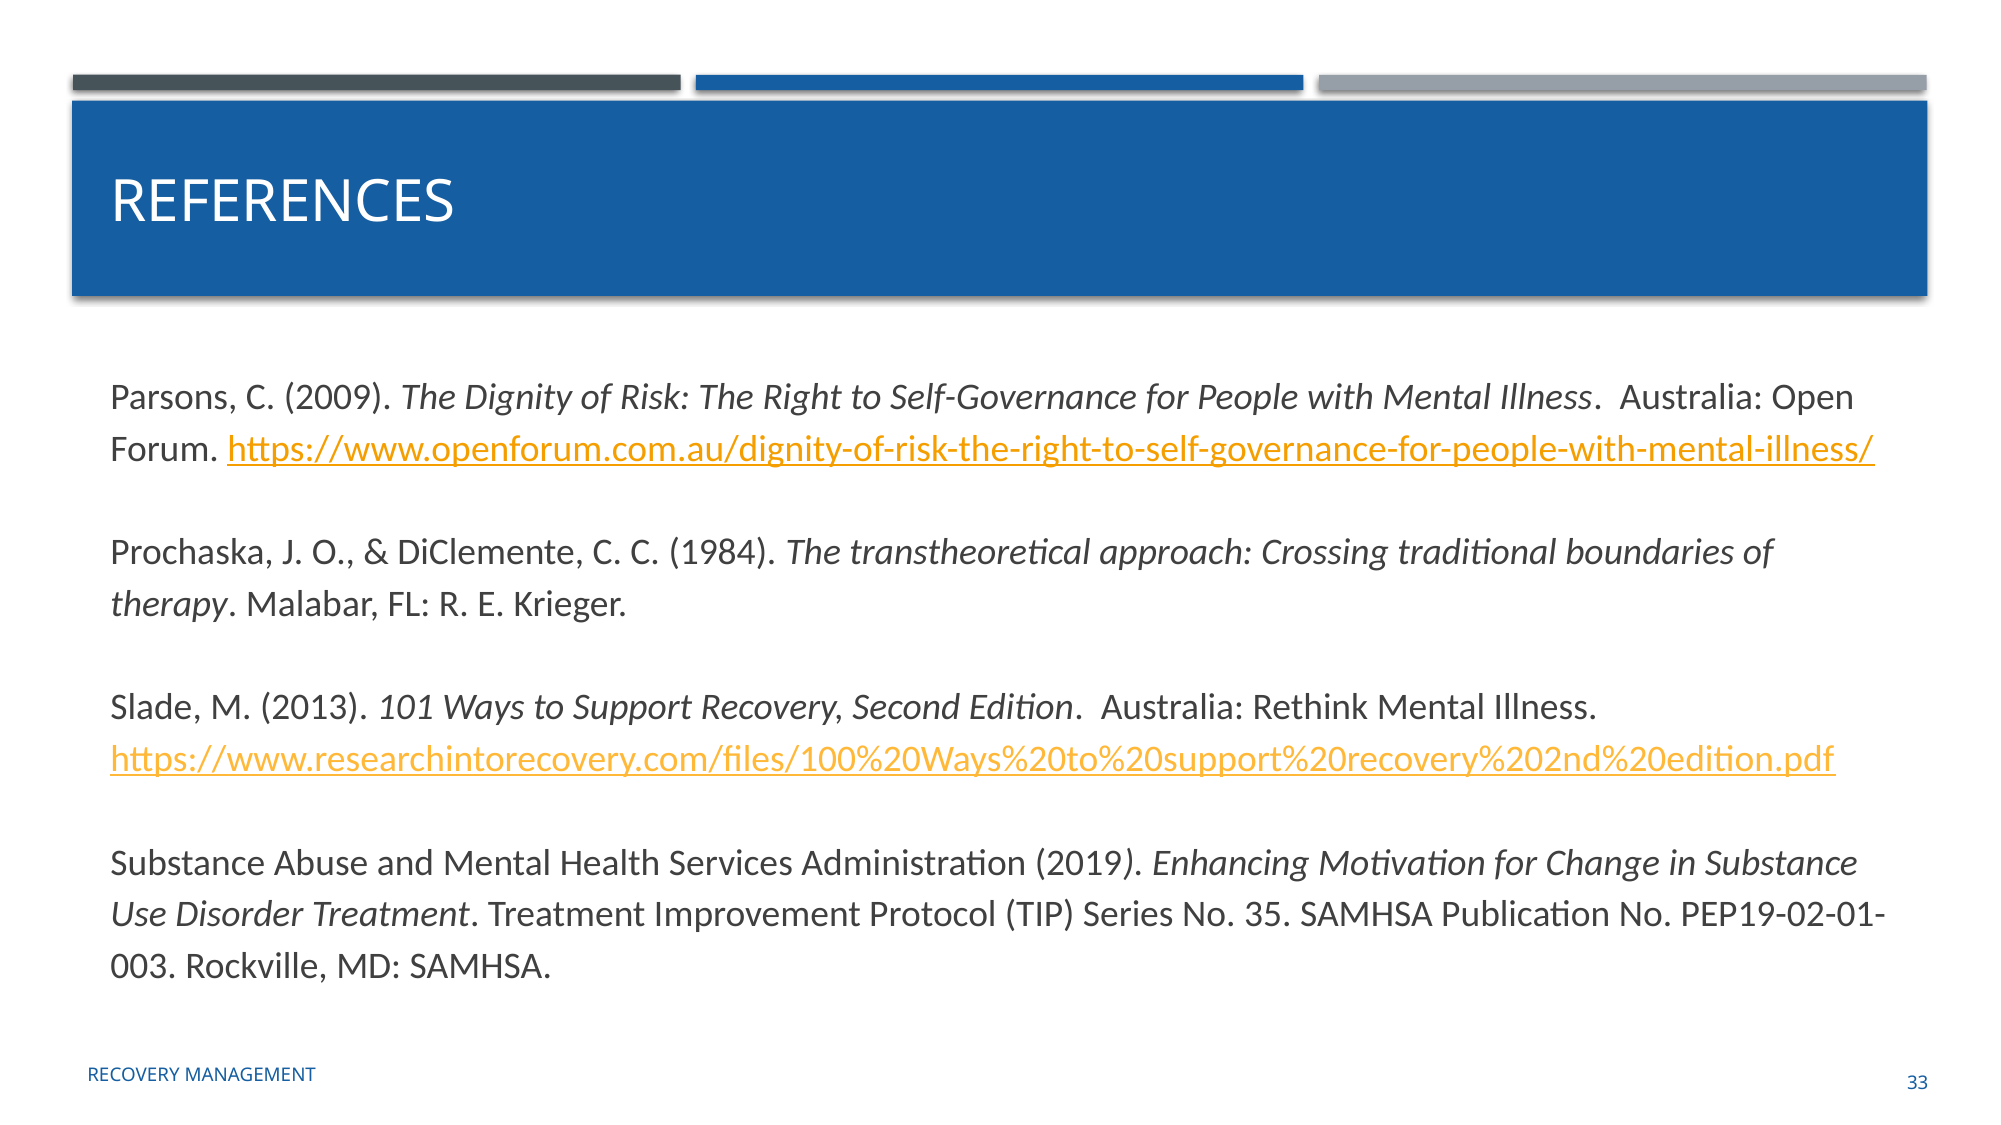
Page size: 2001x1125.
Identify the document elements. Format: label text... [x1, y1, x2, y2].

footer Recovery management [72, 1045, 1191, 1106]
title REFERENCES [95, 115, 1905, 282]
list Parsons, C. (2009). The Dignity of Risk: The Right to Self-Governance for People with Mental Illness. Australia: Open Forum. https://www.openforum.com.au/dignity-of-risk-the-right-to-self-governance-for-people-with-mental-illness/ Prochaska, J. O., & DiClemente, C. C. (1984). The transtheoretical approach: Crossing traditional boundaries of therapy. Malabar, FL: R. E. Krieger. Slade, M. (2013). 101 Ways to Support Recovery, Second Edition. Australia: Rethink Mental Illness. https://www.researchintorecovery.com/files/100%20Ways%20to%20support%20recovery%202nd%20edition.pdf Substance Abuse and Mental Health Services Administration (2019). Enhancing Motivation for Change in Substance Use Disorder Treatment. Treatment Improvement Protocol (TIP) Series No. 35. SAMHSA Publication No. PEP19-02-01-003. Rockville, MD: SAMHSA. [95, 357, 1905, 1010]
slide_number 33 [1770, 1053, 1944, 1114]
